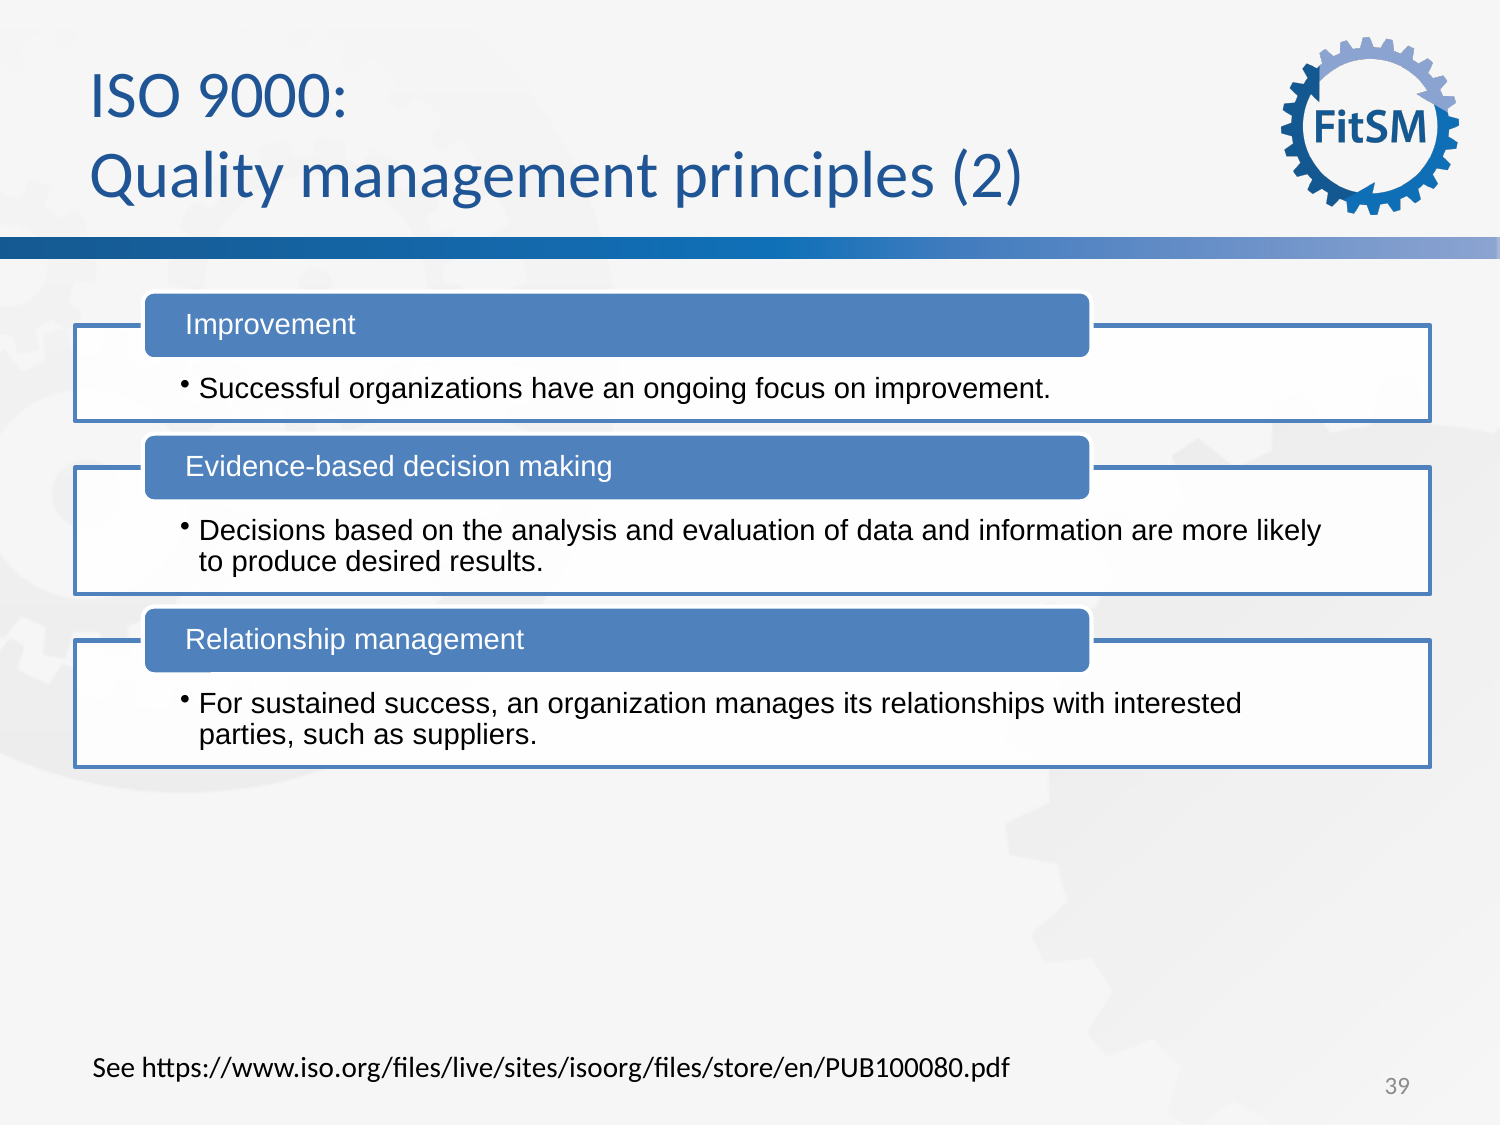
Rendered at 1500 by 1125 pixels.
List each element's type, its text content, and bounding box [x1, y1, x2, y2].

text_box ISO 9000: Quality management principles (2) [74, 45, 1282, 217]
text_box 39 [1074, 1054, 1425, 1115]
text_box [74, 278, 1431, 781]
text_box See https://www.iso.org/files/live/sites/isoorg/files/store/en/PUB100080.pdf [77, 1041, 616, 1091]
picture [0, 0, 1500, 1125]
